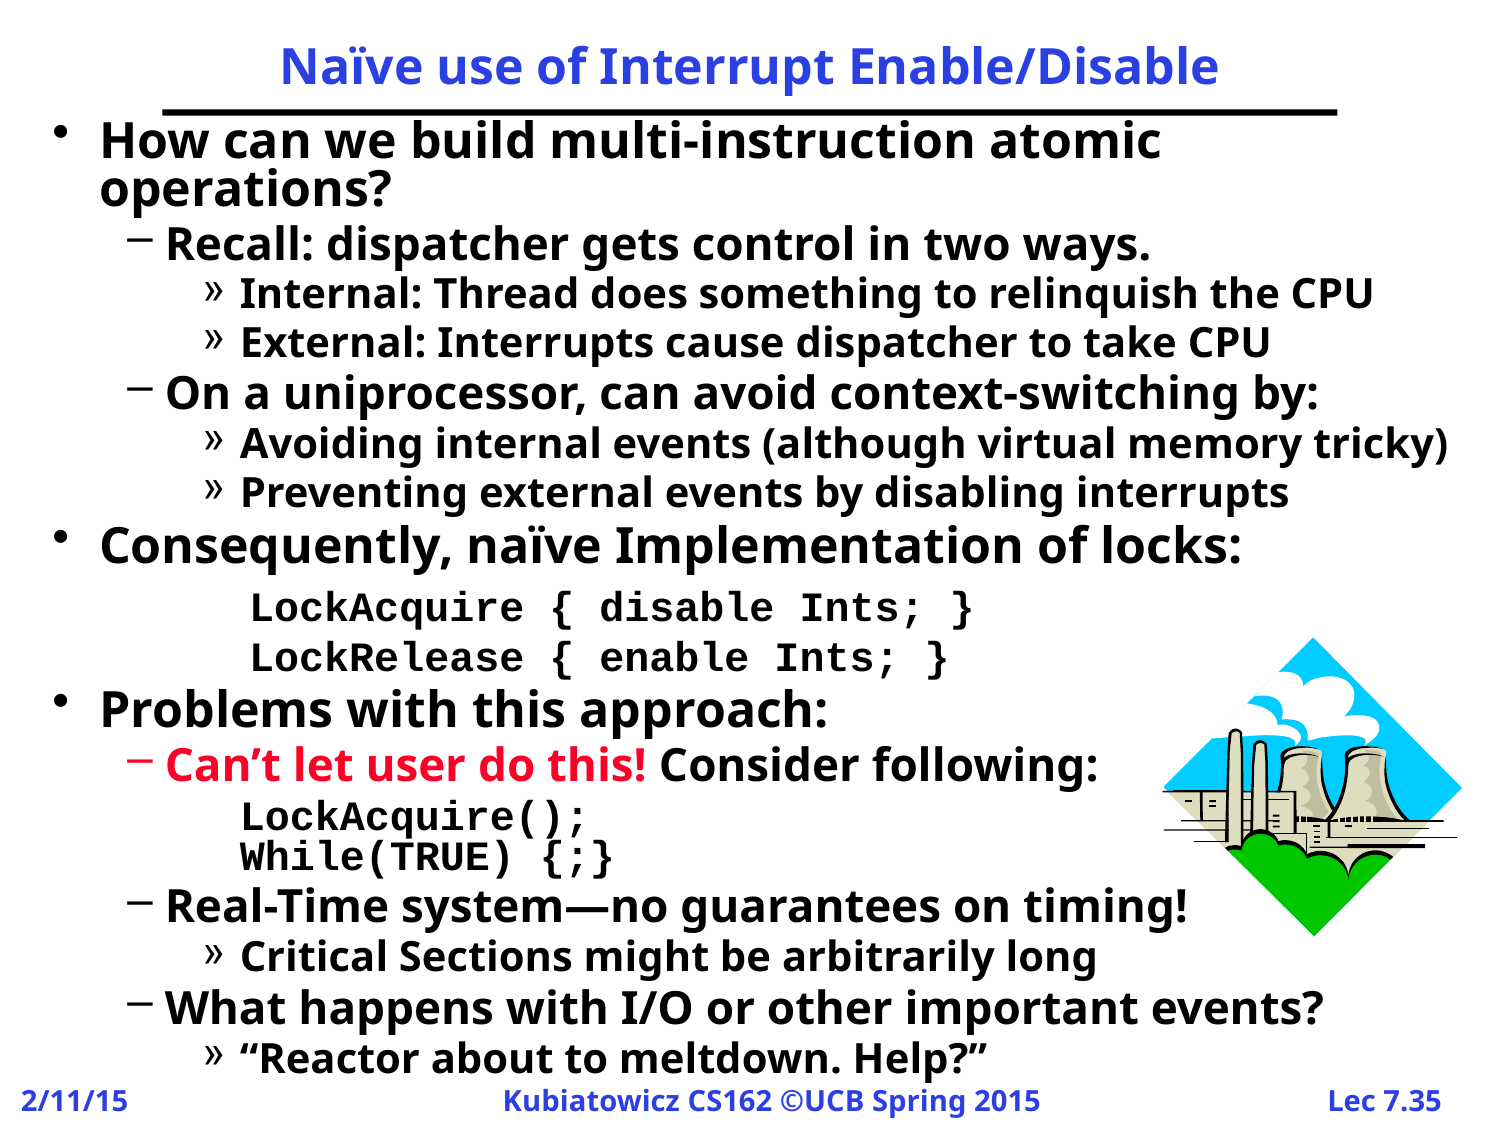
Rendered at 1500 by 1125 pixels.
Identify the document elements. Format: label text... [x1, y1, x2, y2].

list How can we build multi-instruction atomic operations? Recall: dispatcher gets control in two ways. Internal: Thread does something to relinquish the CPU External: Interrupts cause dispatcher to take CPU On a uniprocessor, can avoid context-switching by: Avoiding internal events (although virtual memory tricky) Preventing external events by disabling interrupts Consequently, naïve Implementation of locks: LockAcquire { disable Ints; } LockRelease { enable Ints; } Problems with this approach: Can’t let user do this! Consider following: LockAcquire(); While(TRUE) {;} Real-Time system—no guarantees on timing! Critical Sections might be arbitrarily long What happens with I/O or other important events? “Reactor about to meltdown. Help?” [37, 112, 1475, 1100]
picture [1162, 637, 1463, 937]
title Naïve use of Interrupt Enable/Disable [162, 24, 1338, 113]
